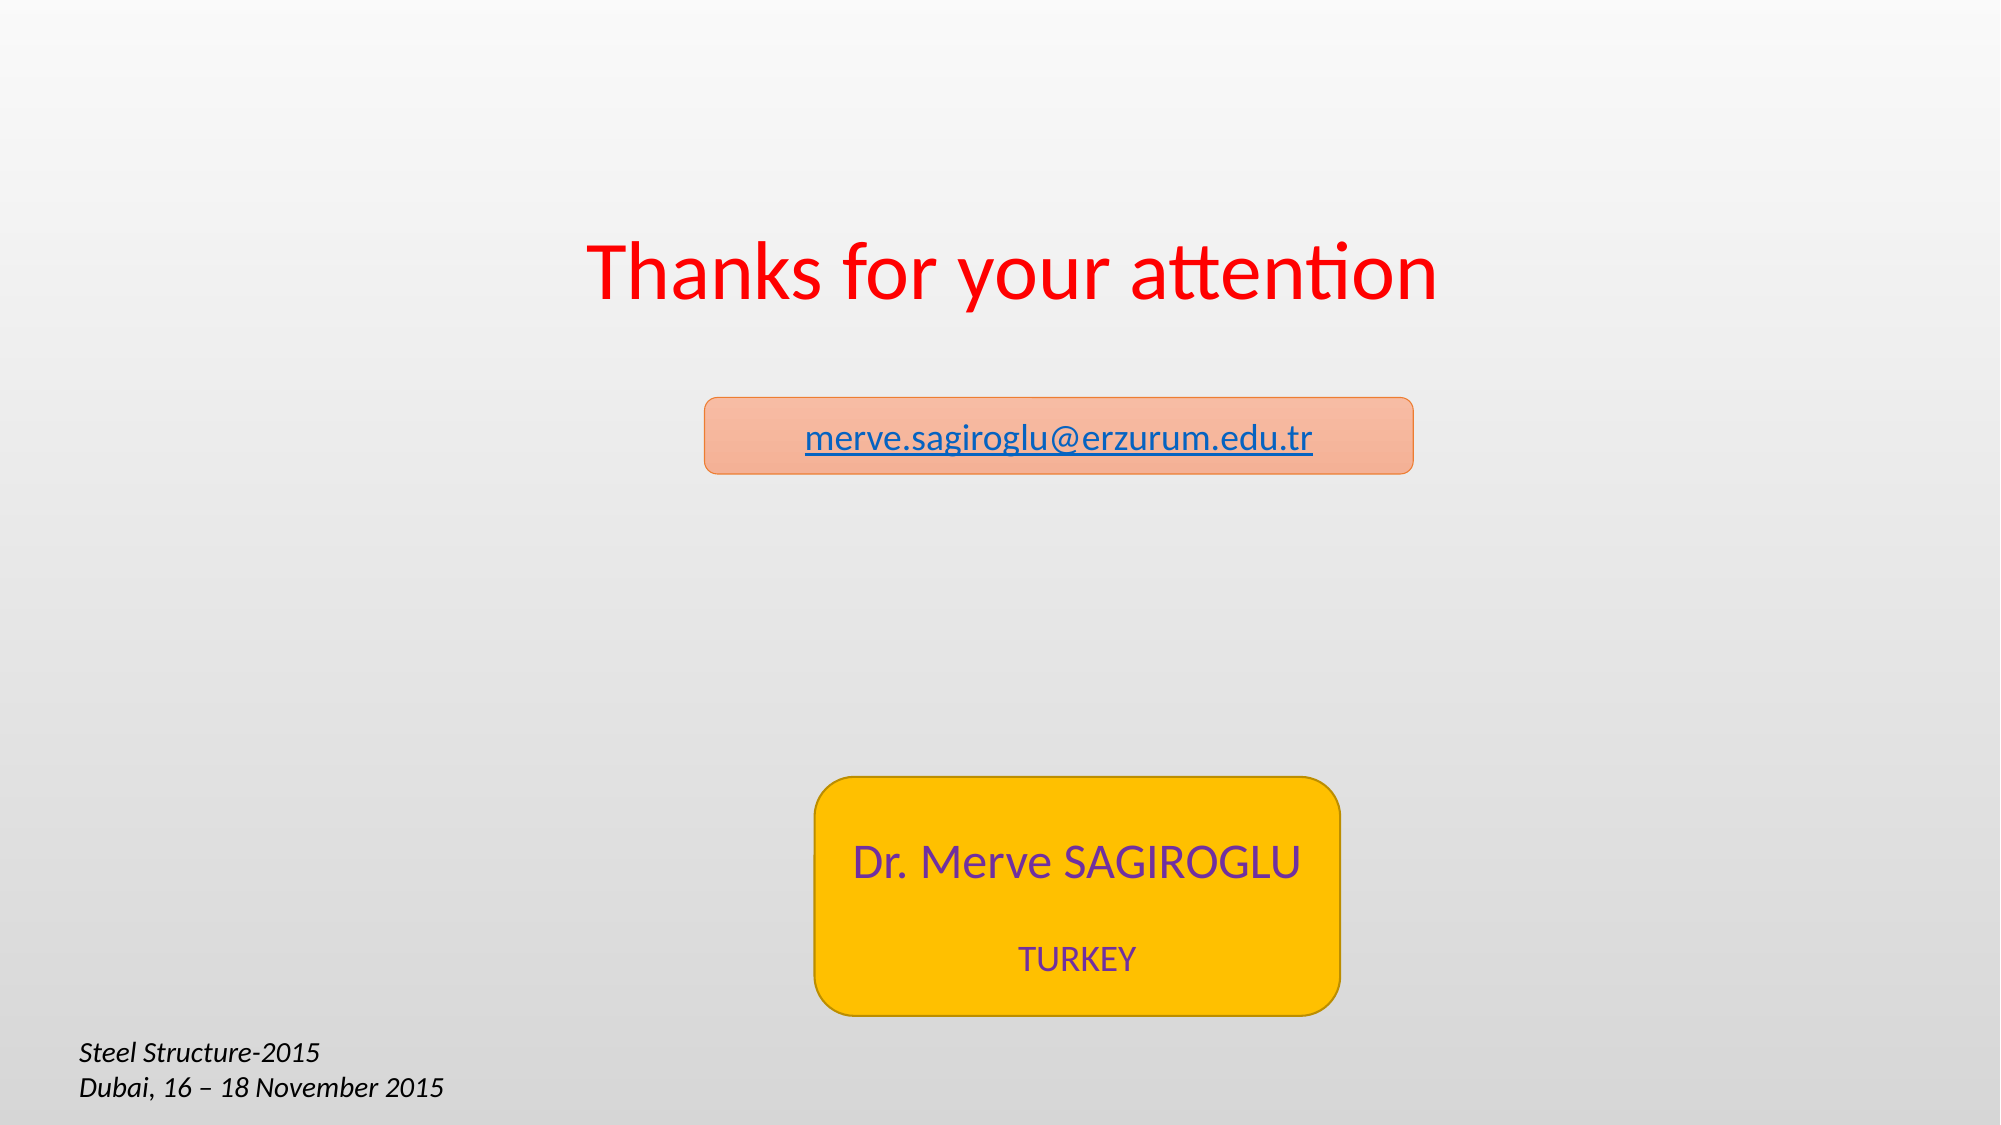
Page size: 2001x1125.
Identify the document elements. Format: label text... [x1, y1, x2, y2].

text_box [174, 60, 1908, 1016]
text_box Steel Structure-2015 Dubai, 16 – 18 November 2015 [64, 1026, 815, 1111]
